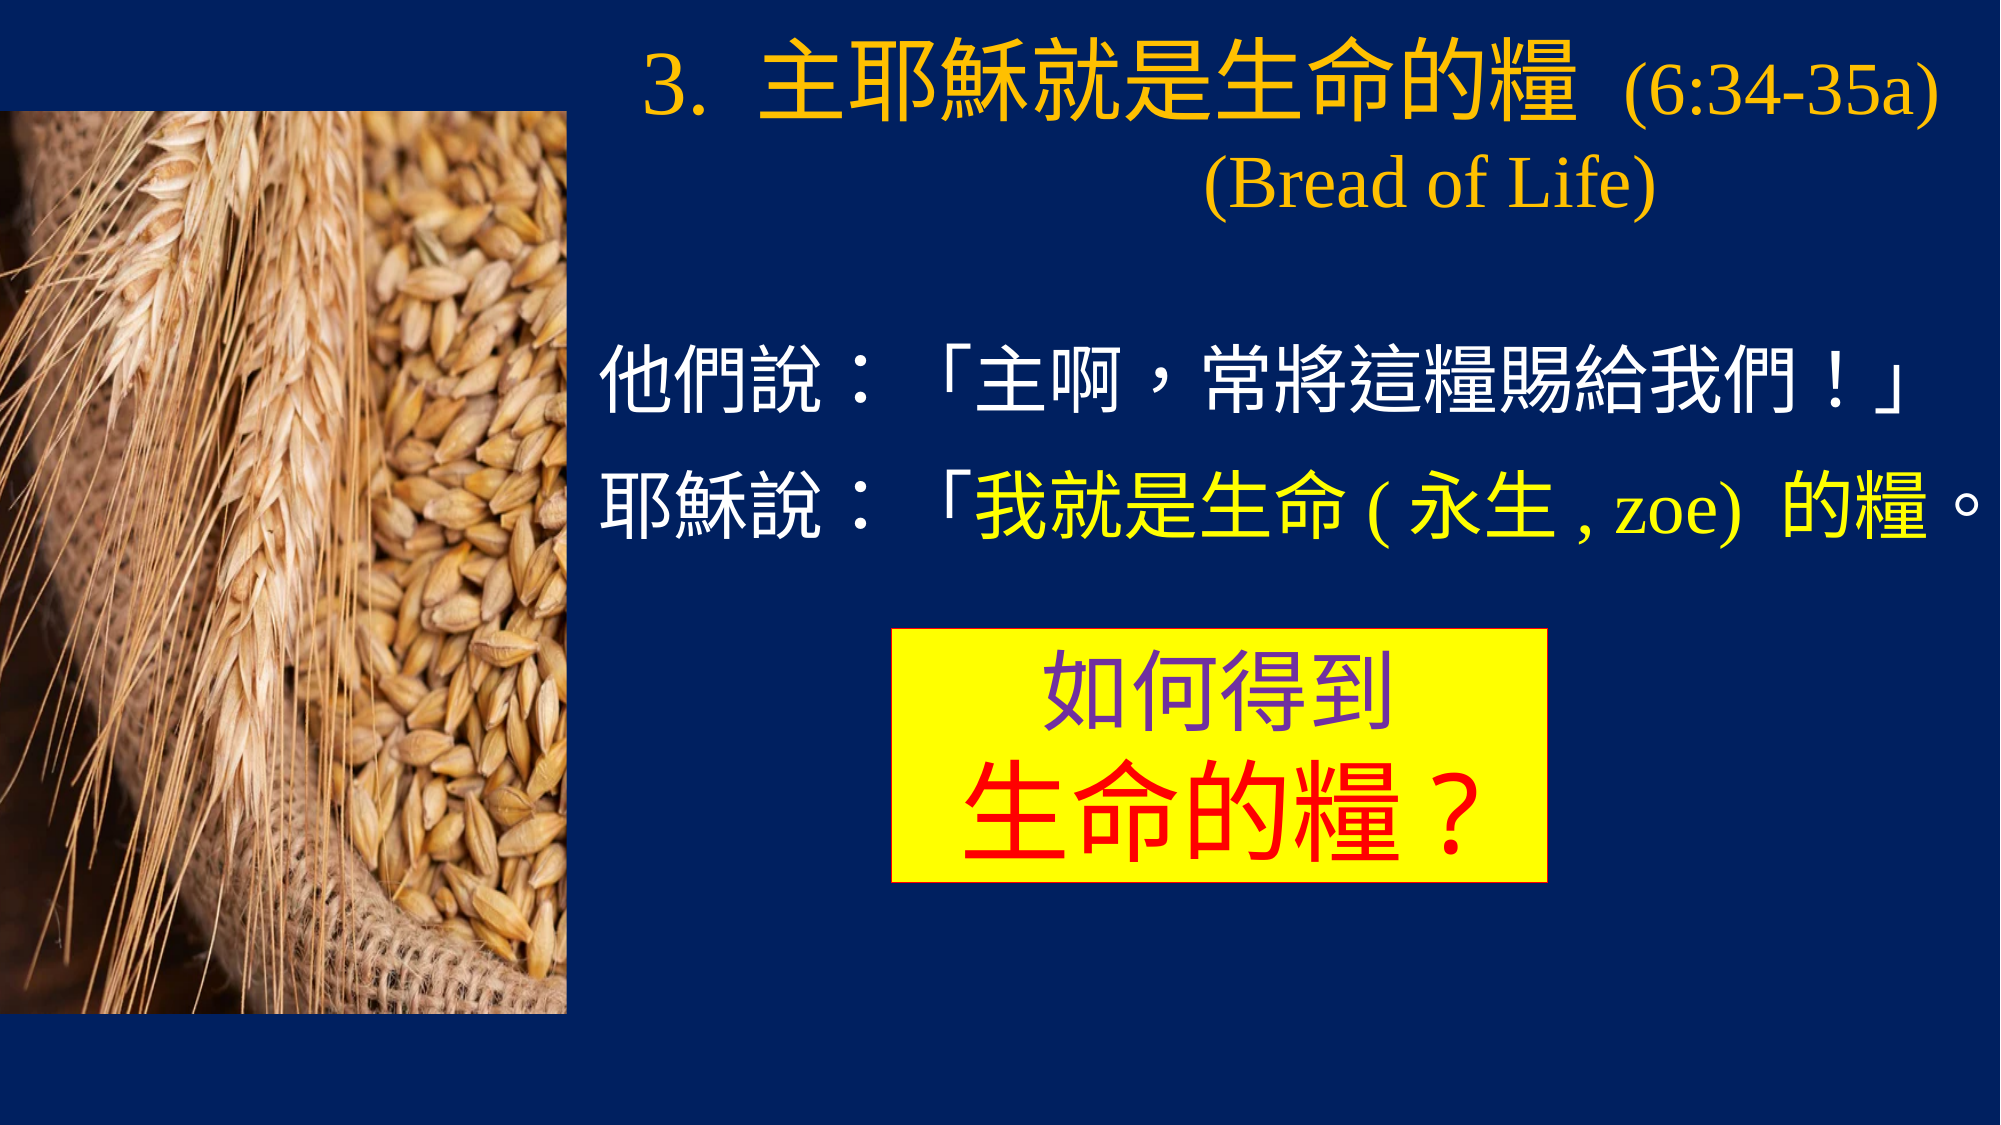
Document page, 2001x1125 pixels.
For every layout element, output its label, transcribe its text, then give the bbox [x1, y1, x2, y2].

text_box 如何得到 生命的糧? [891, 628, 1548, 883]
text_box 3. 主耶穌就是生命的糧 (6:34-35a) (Bread of Life) [626, 15, 2000, 231]
picture [0, 111, 567, 1014]
list 他們說：「主啊，常將這糧賜給我們！」 耶穌說：「我就是生命(永生, zoe) 的糧。 [583, 325, 2000, 1014]
